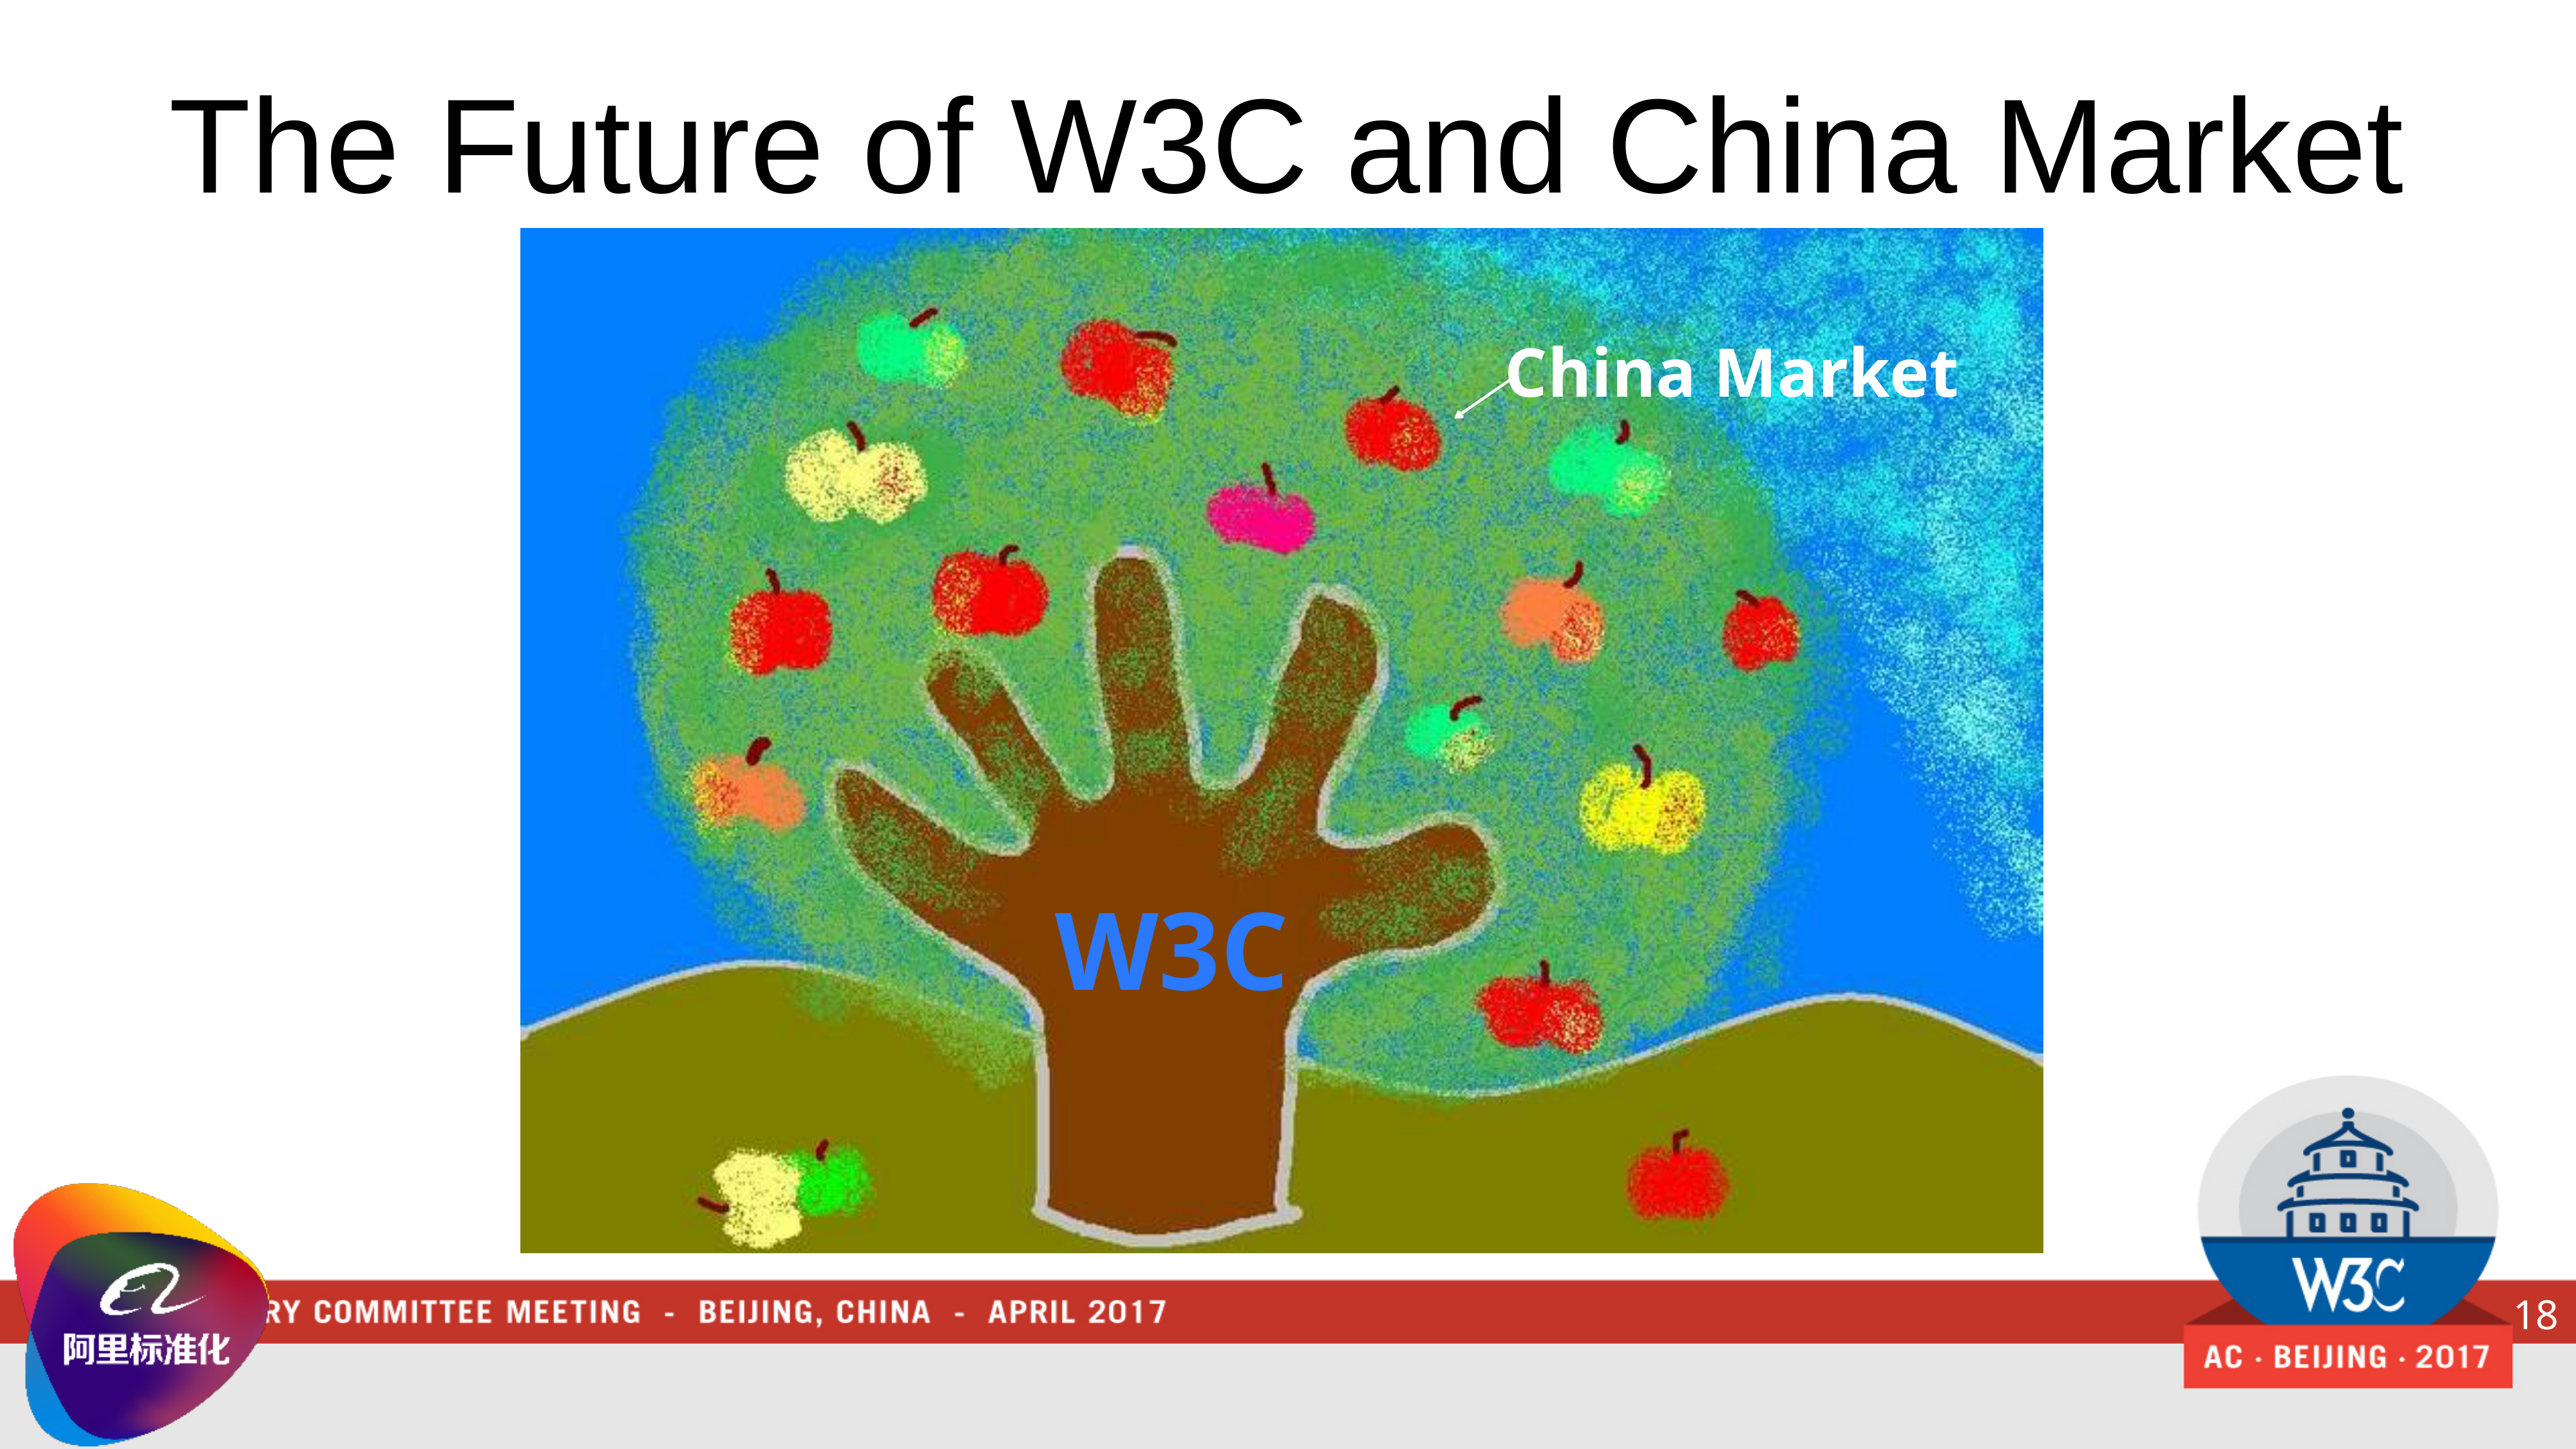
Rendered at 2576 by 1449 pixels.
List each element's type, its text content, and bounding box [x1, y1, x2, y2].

title The Future of W3C and China Market [142, 51, 2431, 229]
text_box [1454, 375, 1517, 419]
slide_number 18 [2502, 1282, 2570, 1345]
picture [0, 0, 2576, 1449]
